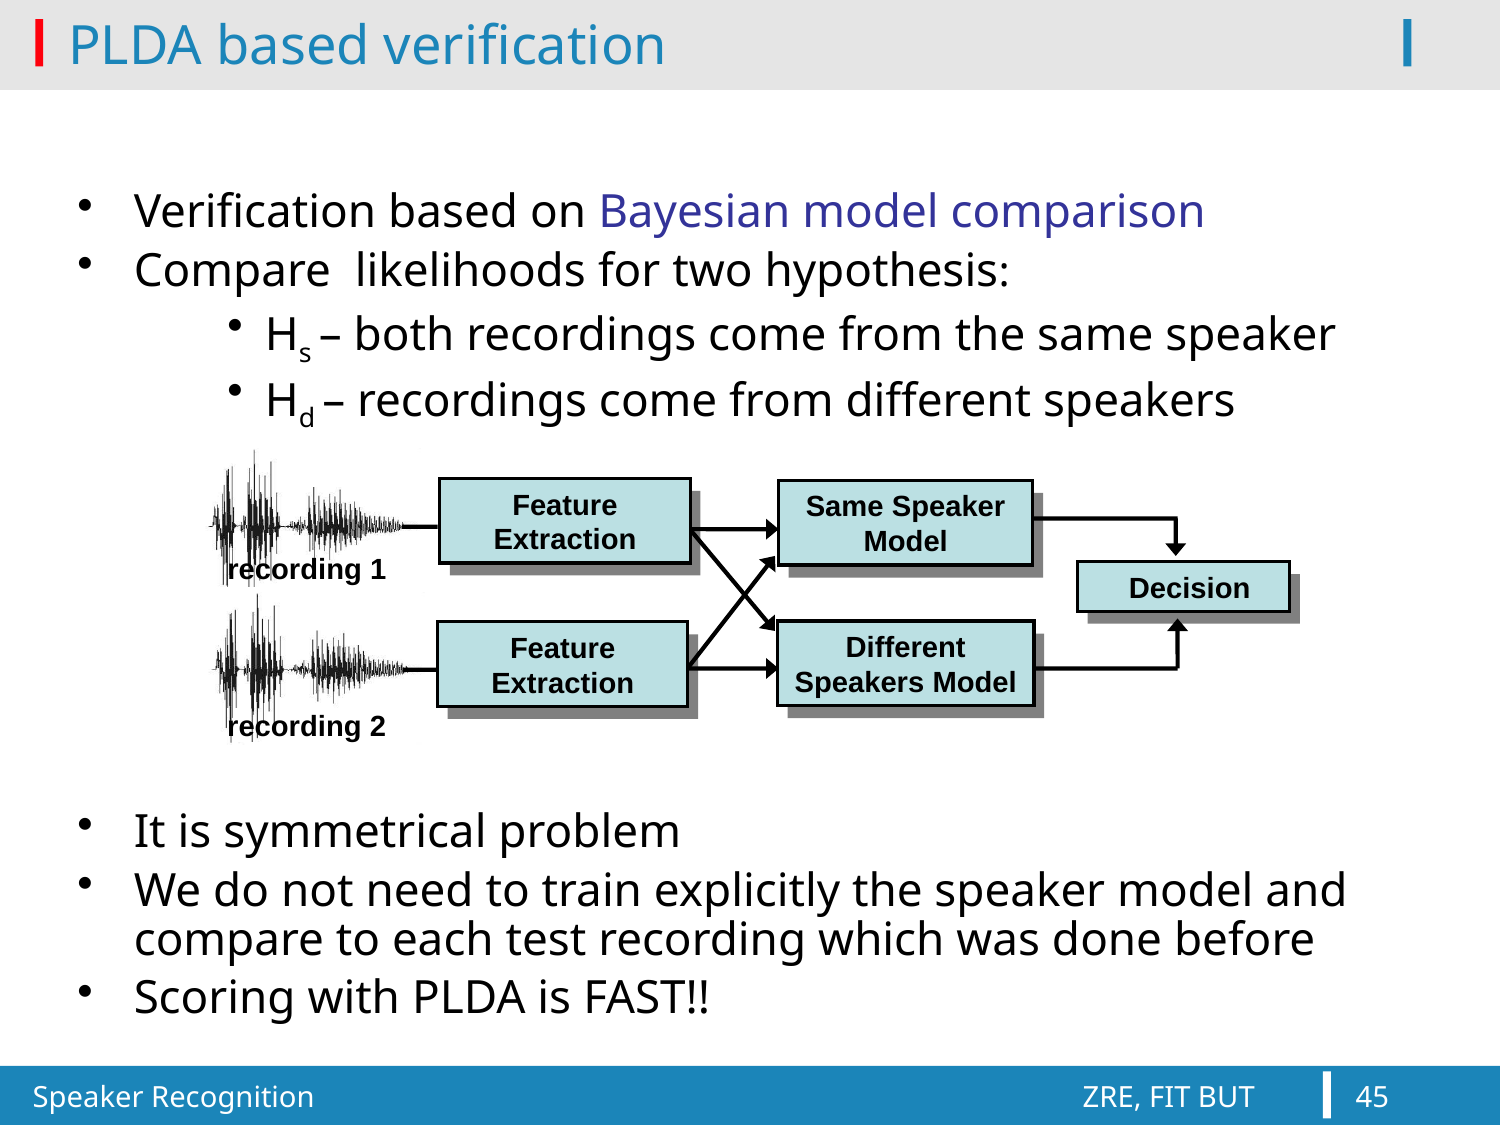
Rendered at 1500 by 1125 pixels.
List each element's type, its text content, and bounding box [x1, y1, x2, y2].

slide_number 45 [1340, 1070, 1477, 1125]
text_box It is symmetrical problem We do not need to train explicitly the speaker model and compare to each test recording which was done before Scoring with PLDA is FAST!! [62, 800, 1463, 988]
title PLDA based verification [52, 0, 1389, 103]
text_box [187, 443, 1301, 751]
footer Speaker Recognition ZRE, FIT BUT [17, 1070, 1306, 1125]
list Verification based on Bayesian model comparison Compare likelihoods for two hypothesis: Hs – both recordings come from the same speaker Hd – recordings come from different speakers [62, 180, 1463, 519]
